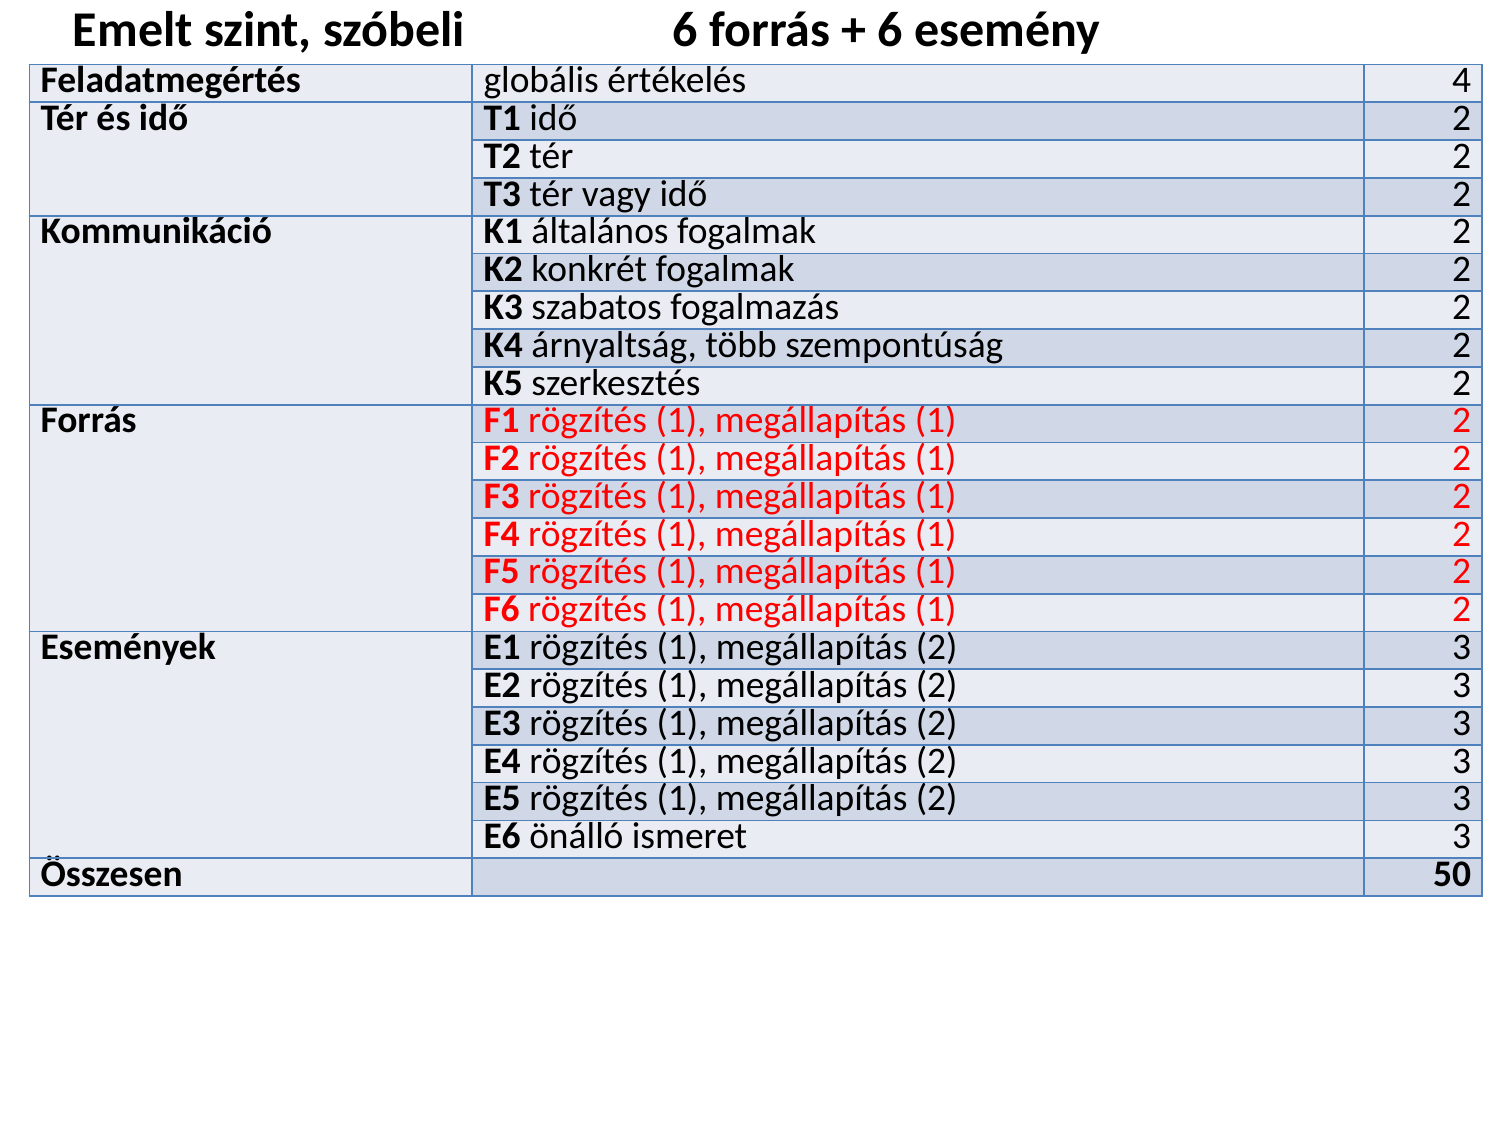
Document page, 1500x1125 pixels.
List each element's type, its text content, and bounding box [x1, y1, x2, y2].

table_cell K1 általános fogalmak [473, 217, 1363, 253]
table_cell 2 [1365, 557, 1481, 593]
table_cell Forrás [30, 406, 471, 631]
table_cell 2 [1365, 330, 1481, 366]
table_cell [473, 859, 1363, 895]
table_cell 2 [1365, 179, 1481, 215]
table_cell E5 rögzítés (1), megállapítás (2) [473, 783, 1363, 820]
table_cell E2 rögzítés (1), megállapítás (2) [473, 670, 1363, 706]
table_cell K5 szerkesztés [473, 368, 1363, 404]
table_cell 3 [1365, 821, 1481, 857]
table_cell F2 rögzítés (1), megállapítás (1) [473, 443, 1363, 479]
table_cell 2 [1365, 595, 1481, 631]
table_cell 3 [1365, 746, 1481, 782]
table_cell F3 rögzítés (1), megállapítás (1) [473, 481, 1363, 517]
table_header Feladatmegértés [30, 65, 471, 101]
table_cell 2 [1365, 103, 1481, 139]
table_cell 2 [1365, 406, 1481, 442]
table_cell K4 árnyaltság, több szempontúság [473, 330, 1363, 366]
table_cell F6 rögzítés (1), megállapítás (1) [473, 595, 1363, 631]
table_cell F1 rögzítés (1), megállapítás (1) [473, 406, 1363, 442]
table_cell 50 [1365, 859, 1481, 895]
table_header 4 [1365, 65, 1481, 101]
table_cell 2 [1365, 519, 1481, 555]
table_cell 2 [1365, 292, 1481, 328]
table_cell K2 konkrét fogalmak [473, 254, 1363, 290]
table_cell T1 idő [473, 103, 1363, 139]
table_cell E6 önálló ismeret [473, 821, 1363, 857]
table_cell 2 [1365, 368, 1481, 404]
table_cell T2 tér [473, 141, 1363, 177]
table_cell E3 rögzítés (1), megállapítás (2) [473, 708, 1363, 744]
table_cell 3 [1365, 670, 1481, 706]
table_cell 3 [1365, 708, 1481, 744]
table_cell Tér és idő [30, 103, 471, 215]
table_cell 2 [1365, 254, 1481, 290]
table_cell 2 [1365, 217, 1481, 253]
table_header globális értékelés [473, 65, 1363, 101]
table_cell F5 rögzítés (1), megállapítás (1) [473, 557, 1363, 593]
table_cell Összesen [30, 859, 471, 895]
table_cell 2 [1365, 141, 1481, 177]
table_cell E1 rögzítés (1), megállapítás (2) [473, 632, 1363, 668]
table_cell 3 [1365, 632, 1481, 668]
table_cell T3 tér vagy idő [473, 179, 1363, 215]
table_cell Események [30, 632, 471, 857]
table_cell 2 [1365, 481, 1481, 517]
table_cell F4 rögzítés (1), megállapítás (1) [473, 519, 1363, 555]
table_cell K3 szabatos fogalmazás [473, 292, 1363, 328]
table_cell Kommunikáció [30, 217, 471, 404]
table_cell E4 rögzítés (1), megállapítás (2) [473, 746, 1363, 782]
table_cell 3 [1365, 783, 1481, 820]
text_box Emelt szint, szóbeli 6 forrás + 6 esemény [57, 0, 1117, 64]
table_cell 2 [1365, 443, 1481, 479]
